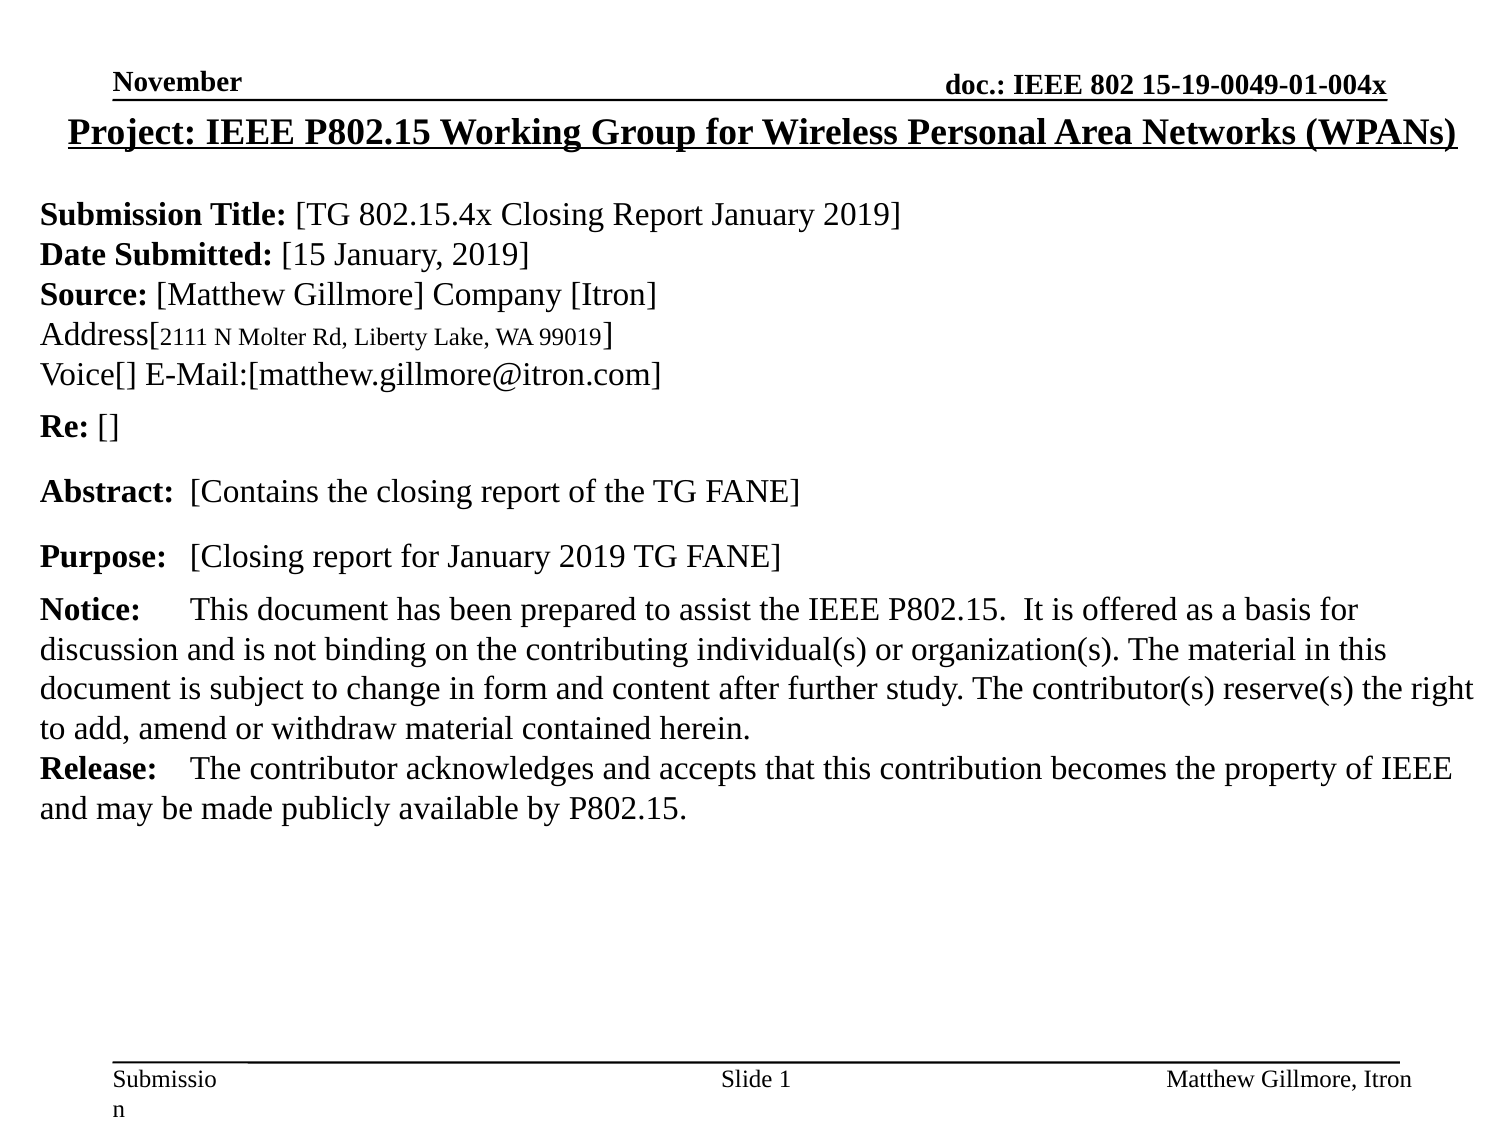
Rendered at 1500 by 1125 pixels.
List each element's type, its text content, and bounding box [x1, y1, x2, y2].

slide_number November [112, 62, 375, 98]
footer Matthew Gillmore, Itron [900, 1062, 1413, 1093]
text_box Project: IEEE P802.15 Working Group for Wireless Personal Area Networks (WPANs) Submission Title: [TG 802.15.4x Closing Report January 2019] Date Submitted: [15 January, 2019] Source: [Matthew Gillmore] Company [Itron] Address[2111 N Molter Rd, Liberty Lake, WA 99019] Voice[] E-Mail:[matthew.gillmore@itron.com] Re: [] Abstract: [Contains the closing report of the TG FANE] Purpose: [Closing report for January 2019 TG FANE] Notice: This document has been prepared to assist the IEEE P802.15. It is offered as a basis for discussion and is not binding on the contributing individual(s) or organization(s). The material in this document is subject to change in form and content after further study. The contributor(s) reserve(s) the right to add, amend or withdraw material contained herein. Release: The contributor acknowledges and accepts that this contribution becomes the property of IEEE and may be made publicly available by P802.15. [24, 99, 1500, 834]
slide_number Slide 1 [712, 1062, 800, 1093]
